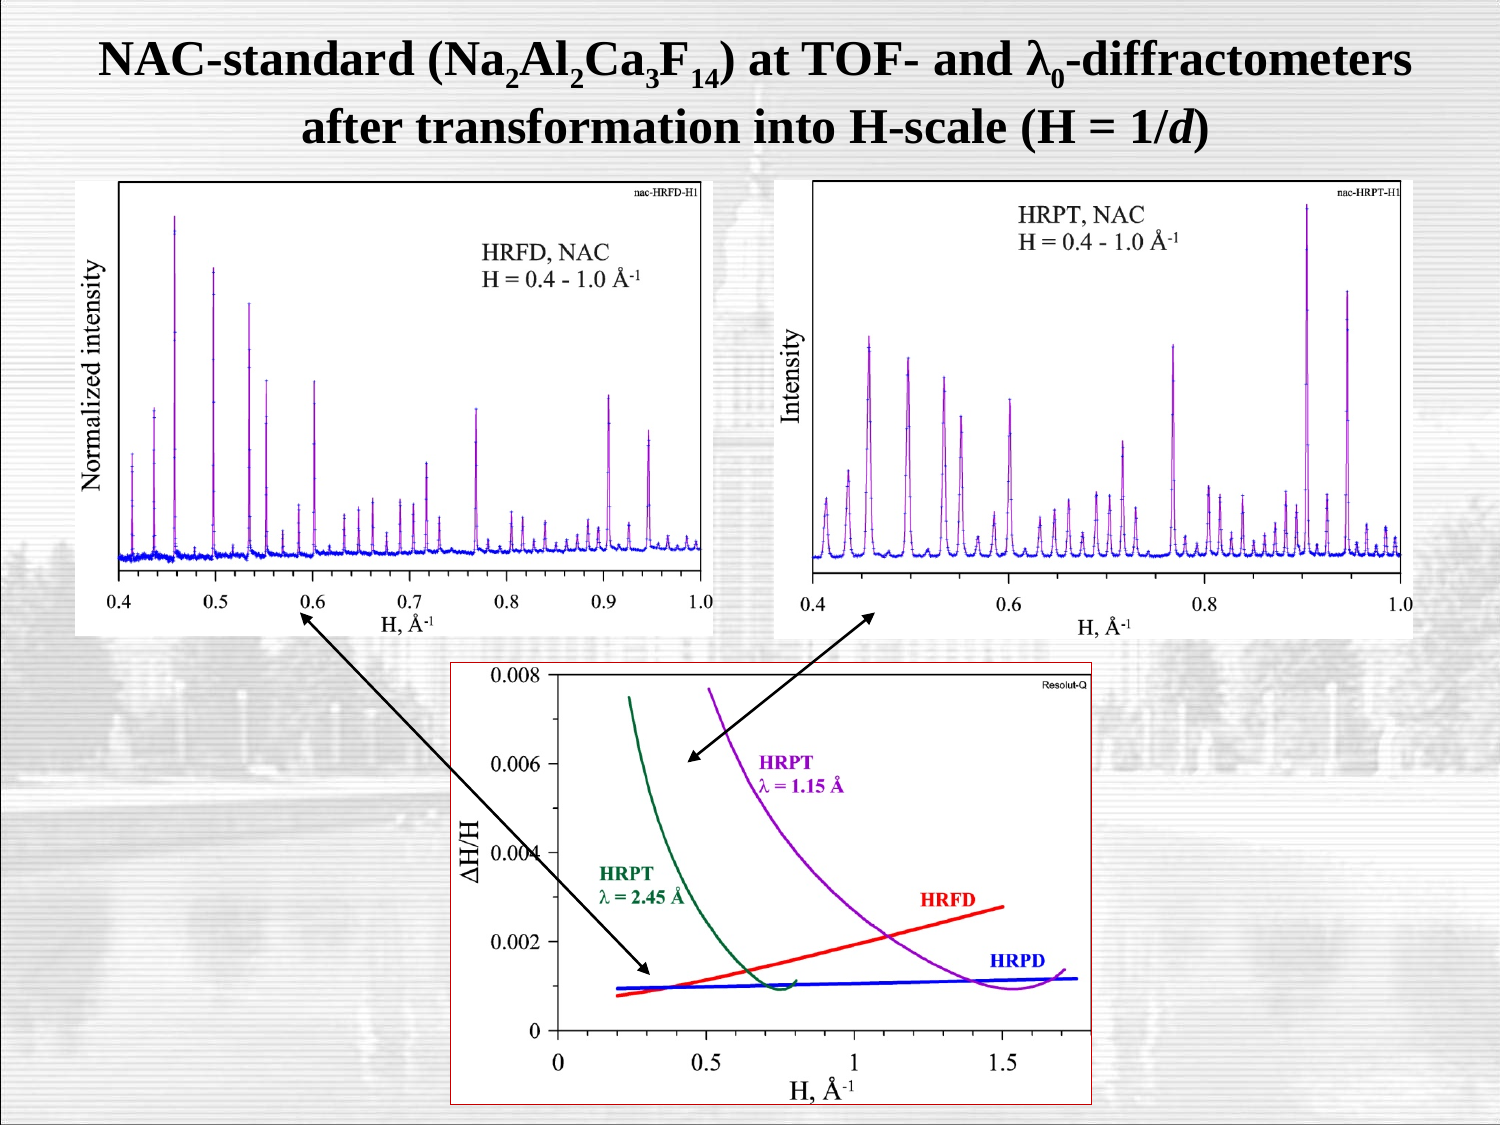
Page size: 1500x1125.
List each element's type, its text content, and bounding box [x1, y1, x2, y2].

picture [0, 0, 1500, 1125]
text_box NAC-standard (Na2Al2Ca3F14) at TOF- and λ0-diffractometers after transformation into H-scale (H = 1/d) [35, 18, 1477, 162]
